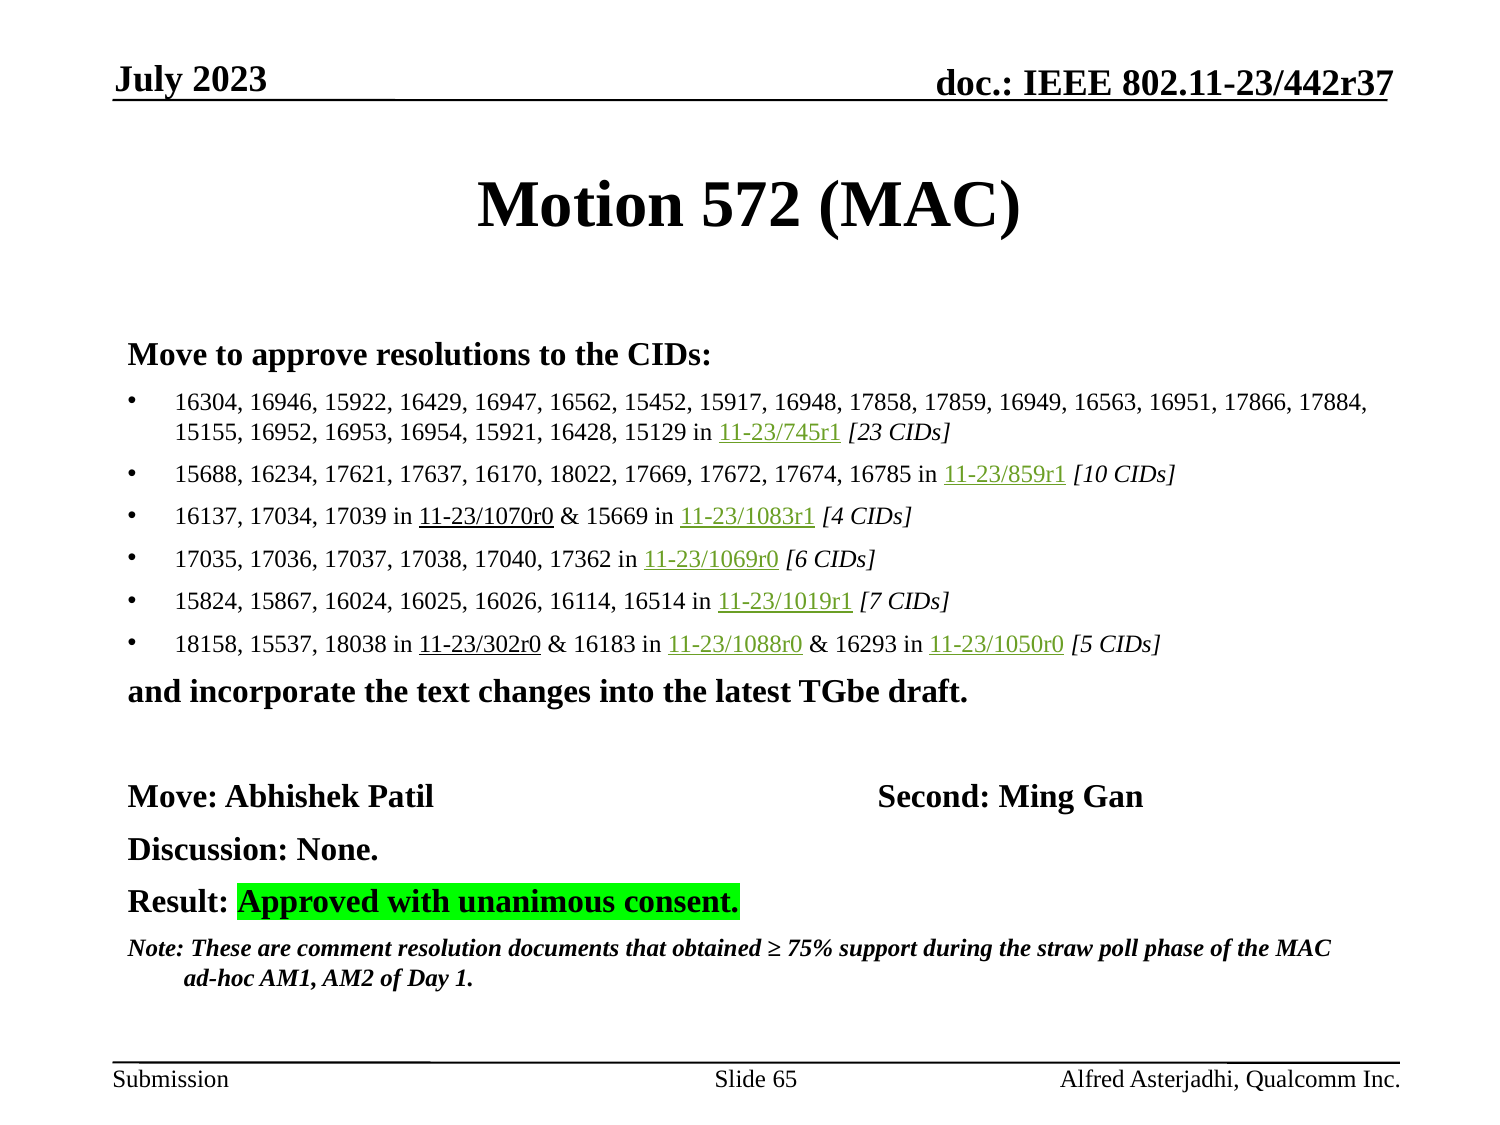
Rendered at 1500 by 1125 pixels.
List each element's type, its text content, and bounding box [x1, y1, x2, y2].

title Motion 572 (MAC) [112, 112, 1388, 288]
footer Alfred Asterjadhi, Qualcomm Inc. [878, 1061, 1402, 1093]
list Move to approve resolutions to the CIDs: 16304, 16946, 15922, 16429, 16947, 16562, 15452, 15917, 16948, 17858, 17859, 16949, 16563, 16951, 17866, 17884, 15155, 16952, 16953, 16954, 15921, 16428, 15129 in 11-23/745r1 [23 CIDs] 15688, 16234, 17621, 17637, 16170, 18022, 17669, 17672, 17674, 16785 in 11-23/859r1 [10 CIDs] 16137, 17034, 17039 in 11-23/1070r0 & 15669 in 11-23/1083r1 [4 CIDs] 17035, 17036, 17037, 17038, 17040, 17362 in 11-23/1069r0 [6 CIDs] 15824, 15867, 16024, 16025, 16026, 16114, 16514 in 11-23/1019r1 [7 CIDs] 18158, 15537, 18038 in 11-23/302r0 & 16183 in 11-23/1088r0 & 16293 in 11-23/1050r0 [5 CIDs] and incorporate the text changes into the latest TGbe draft. Move: Abhishek Patil Second: Ming Gan Discussion: None. Result: Approved with unanimous consent. Note: These are comment resolution documents that obtained ≥ 75% support during the straw poll phase of the MAC ad-hoc AM1, AM2 of Day 1. [112, 324, 1388, 1063]
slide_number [114, 54, 423, 100]
slide_number Slide 65 [712, 1061, 800, 1123]
